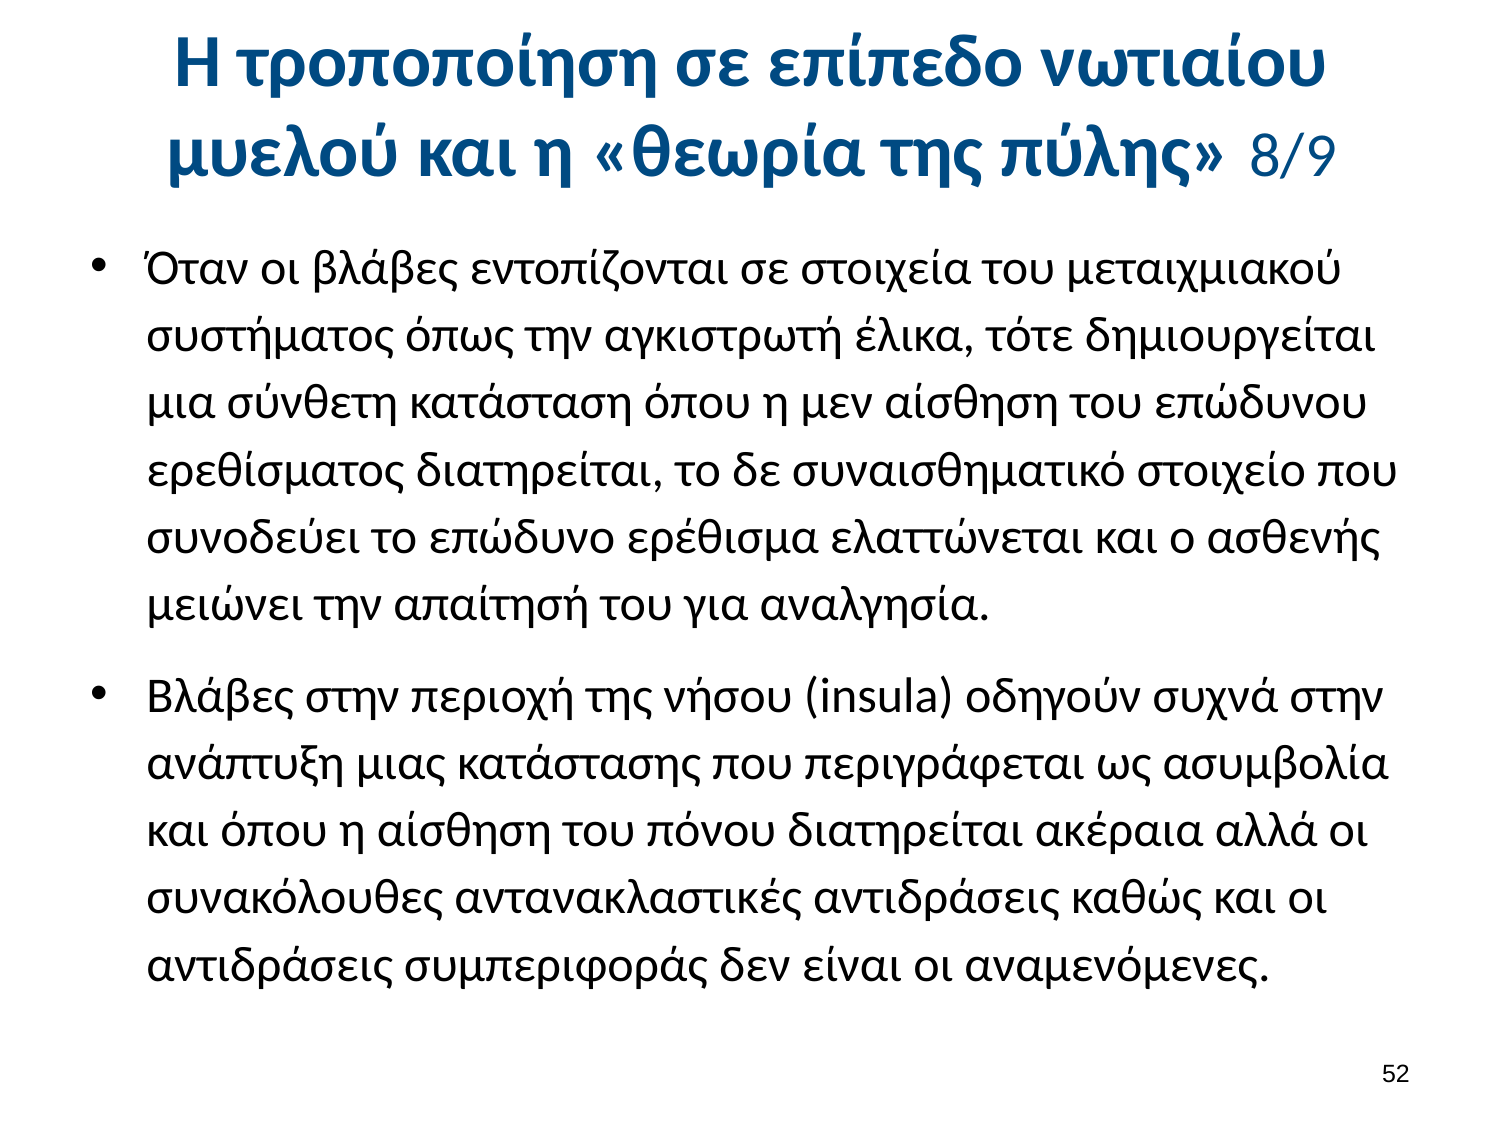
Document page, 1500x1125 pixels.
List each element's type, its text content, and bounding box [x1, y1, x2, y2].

slide_number 51 [1074, 1042, 1425, 1103]
list Όταν οι βλάβες εντοπίζονται σε στοιχεία του μεταιχμιακού συστήματος όπως την αγκιστρωτή έλικα, τότε δημιουργείται μια σύνθετη κατάσταση όπου η μεν αίσθηση του επώδυνου ερεθίσματος διατηρείται, το δε συναισθηματικό στοιχείο που συνοδεύει το επώδυνο ερέθισμα ελαττώνεται και ο ασθενής μειώνει την απαίτησή του για αναλγησία. Βλάβες στην περιοχή της νήσου (insula) οδηγούν συχνά στην ανάπτυξη μιας κατάστασης που περιγράφεται ως ασυμβολία και όπου η αίσθηση του πόνου διατηρείται ακέραια αλλά οι συνακόλουθες αντανακλαστικές αντιδράσεις καθώς και οι αντιδράσεις συμπεριφοράς δεν είναι οι αναμενόμενες. [75, 219, 1425, 1083]
title Η τροποποίηση σε επίπεδο νωτιαίου μυελού και η «θεωρία της πύλης» 8/9 [76, 19, 1427, 185]
